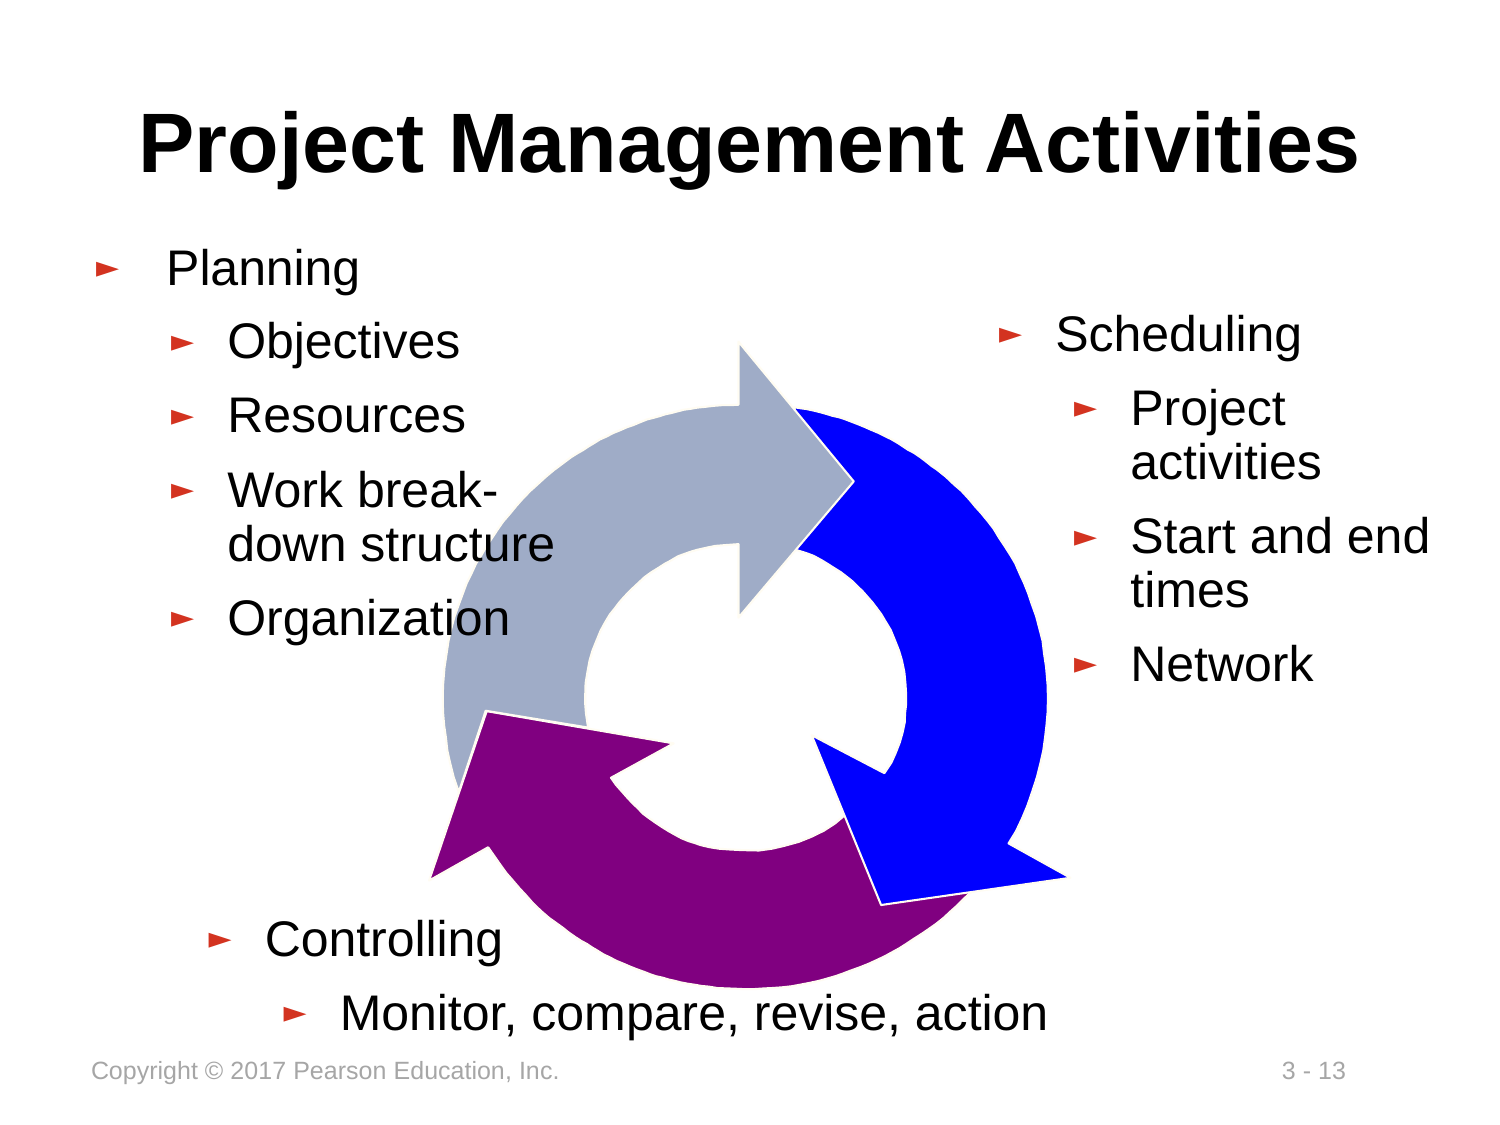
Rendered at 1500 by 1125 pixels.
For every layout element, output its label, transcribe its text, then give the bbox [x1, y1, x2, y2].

title Project Management Activities [112, 37, 1388, 240]
text_box [889, 893, 970, 905]
text_box Controlling Monitor, compare, revise, action [193, 905, 1184, 1057]
text_box [429, 711, 880, 905]
text_box Planning Objectives Resources Work break-down structure Organization [81, 234, 593, 609]
text_box [442, 341, 854, 793]
text_box [794, 407, 1071, 905]
text_box Scheduling Project activities Start and end times Network [984, 301, 1500, 792]
